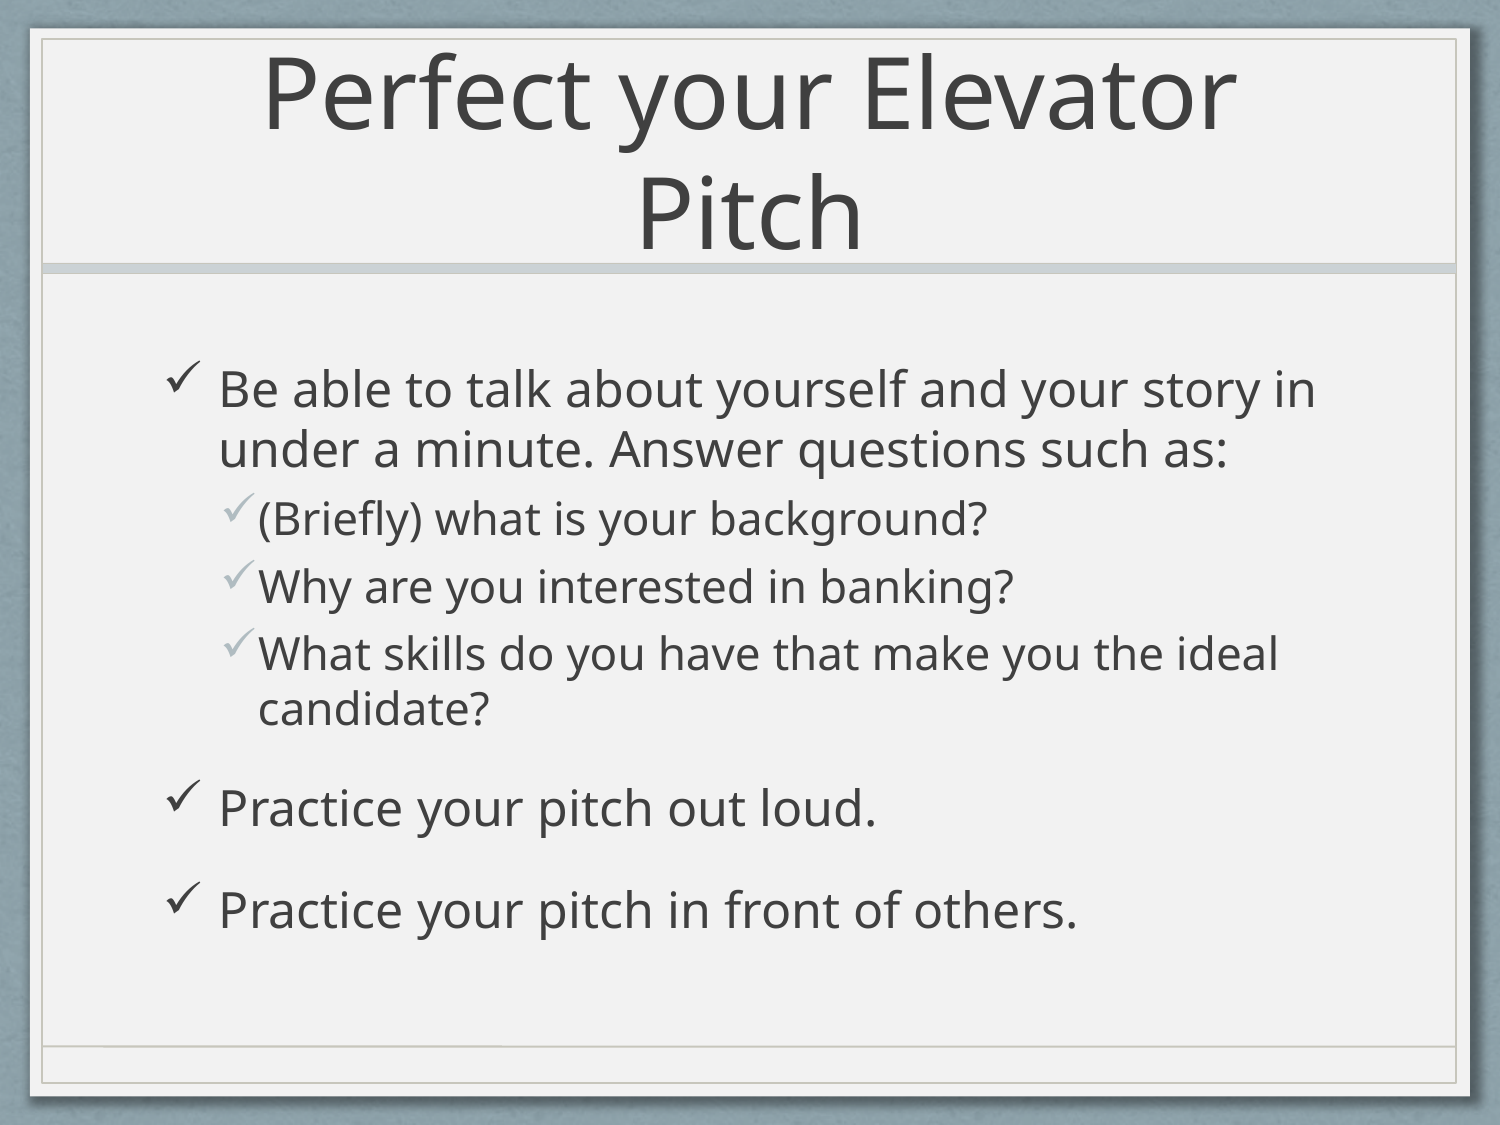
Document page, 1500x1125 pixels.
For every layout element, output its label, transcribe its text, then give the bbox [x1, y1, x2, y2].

title Perfect your Elevator Pitch [147, 40, 1353, 260]
list Be able to talk about yourself and your story in under a minute. Answer questions such as: (Briefly) what is your background? Why are you interested in banking? What skills do you have that make you the ideal candidate? Practice your pitch out loud. Practice your pitch in front of others. [147, 350, 1353, 995]
